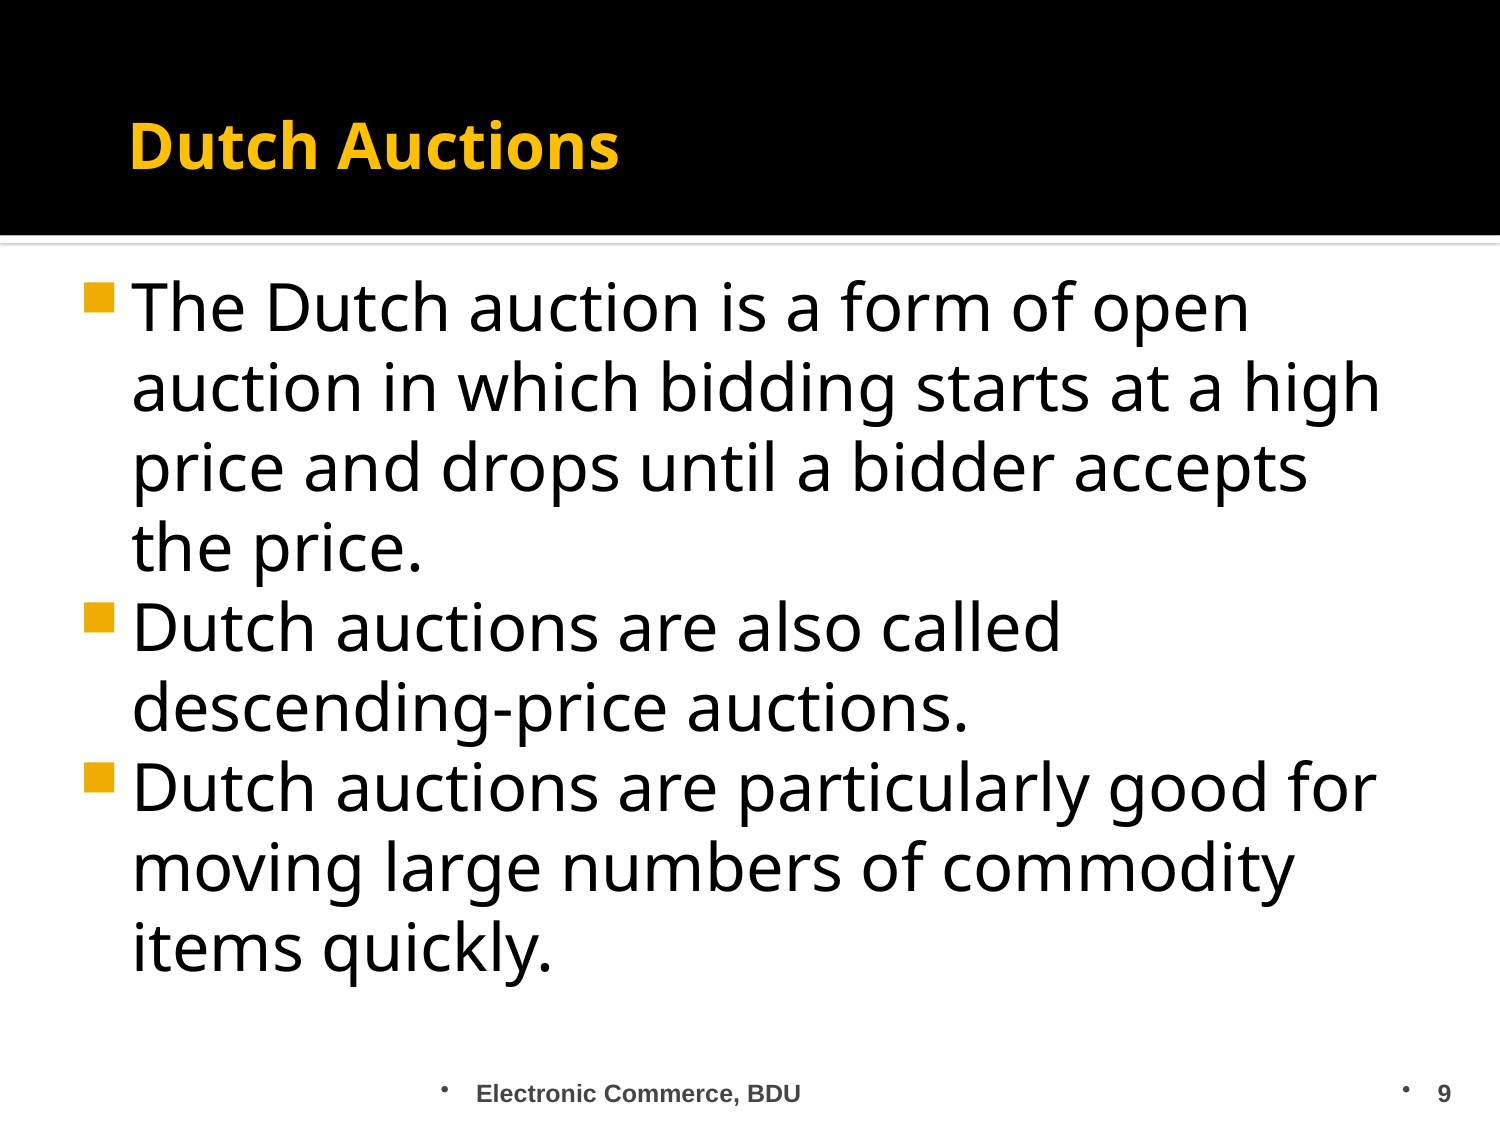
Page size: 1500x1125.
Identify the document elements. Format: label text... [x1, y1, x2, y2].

list The Dutch auction is a form of open auction in which bidding starts at a high price and drops until a bidder accepts the price. Dutch auctions are also called descending-price auctions. Dutch auctions are particularly good for moving large numbers of commodity items quickly. [50, 249, 1425, 1050]
title Dutch Auctions [112, 50, 1388, 238]
footer Electronic Commerce, BDU [433, 1062, 1337, 1108]
slide_number 9 [1345, 1062, 1467, 1108]
